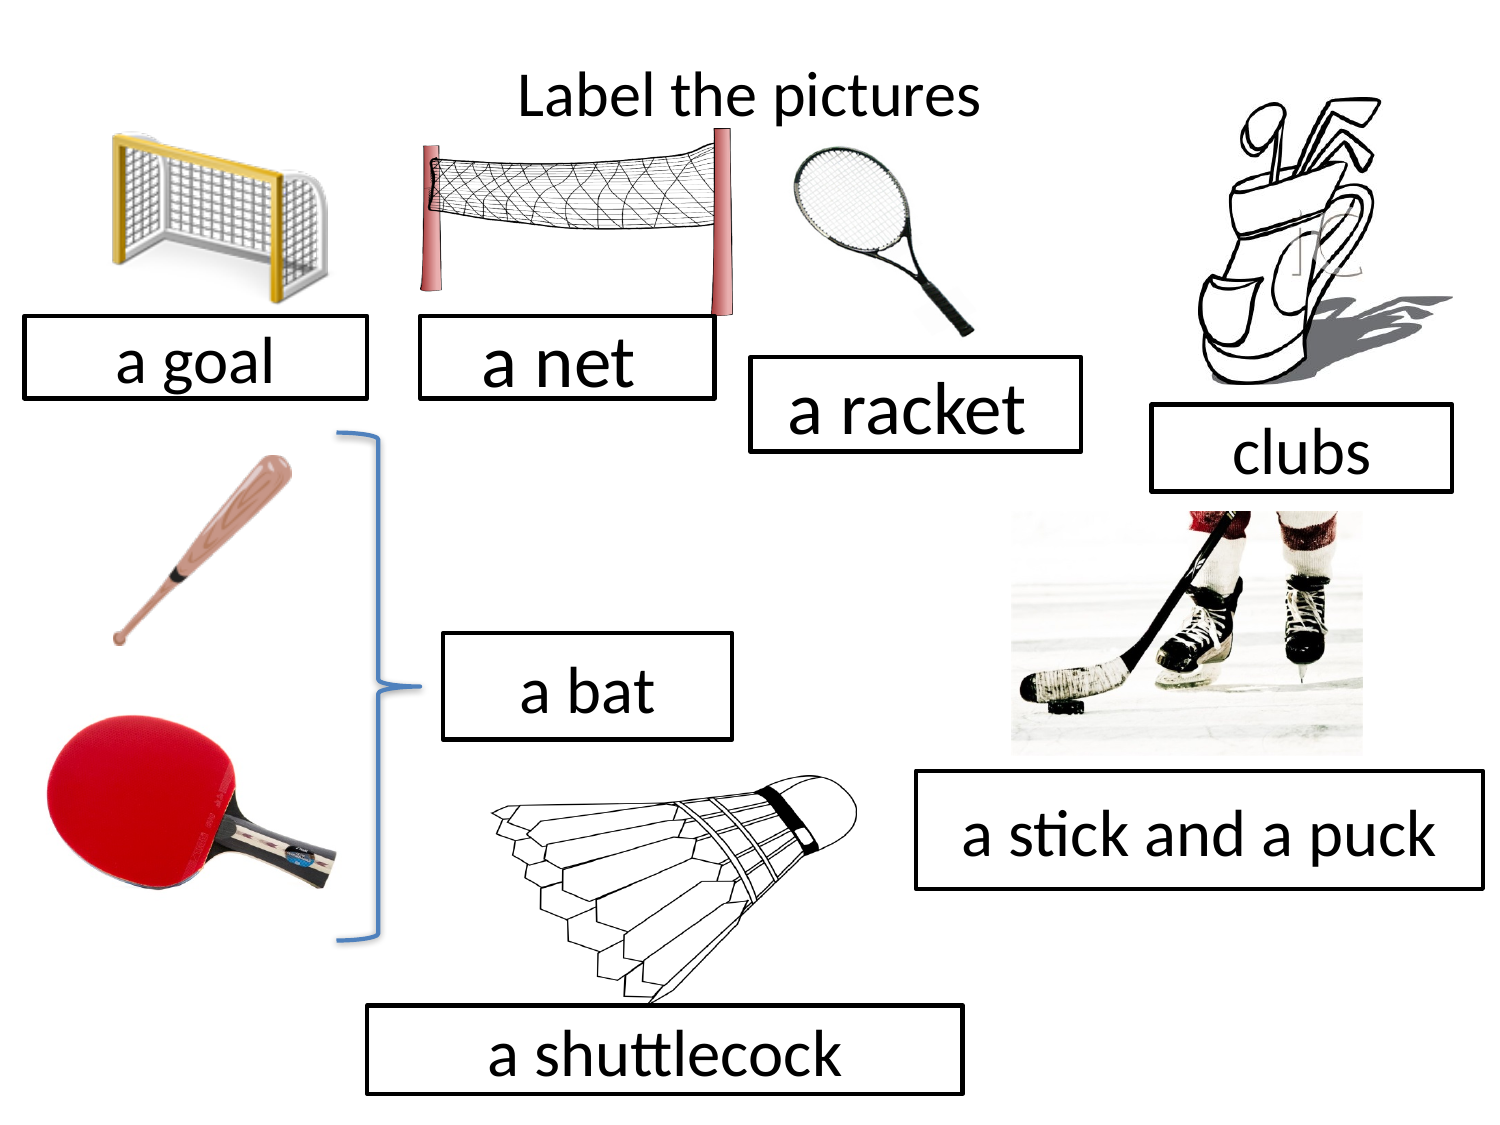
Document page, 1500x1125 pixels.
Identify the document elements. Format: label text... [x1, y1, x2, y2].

text_box a stick and a puck [914, 769, 1485, 891]
picture [104, 125, 337, 358]
picture [489, 775, 857, 1006]
list [5, 262, 738, 1005]
title Label the pictures [75, 45, 1425, 138]
text_box [336, 430, 423, 943]
text_box a bat [441, 631, 734, 742]
picture [24, 692, 354, 912]
text_box clubs [1149, 402, 1454, 494]
text_box a shuttlecock [365, 1003, 965, 1096]
text_box a racket [748, 355, 1083, 454]
picture [1011, 510, 1363, 756]
picture [419, 128, 733, 317]
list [761, 136, 1013, 347]
picture [113, 454, 293, 647]
text_box a net [418, 323, 717, 401]
picture [1198, 97, 1453, 386]
